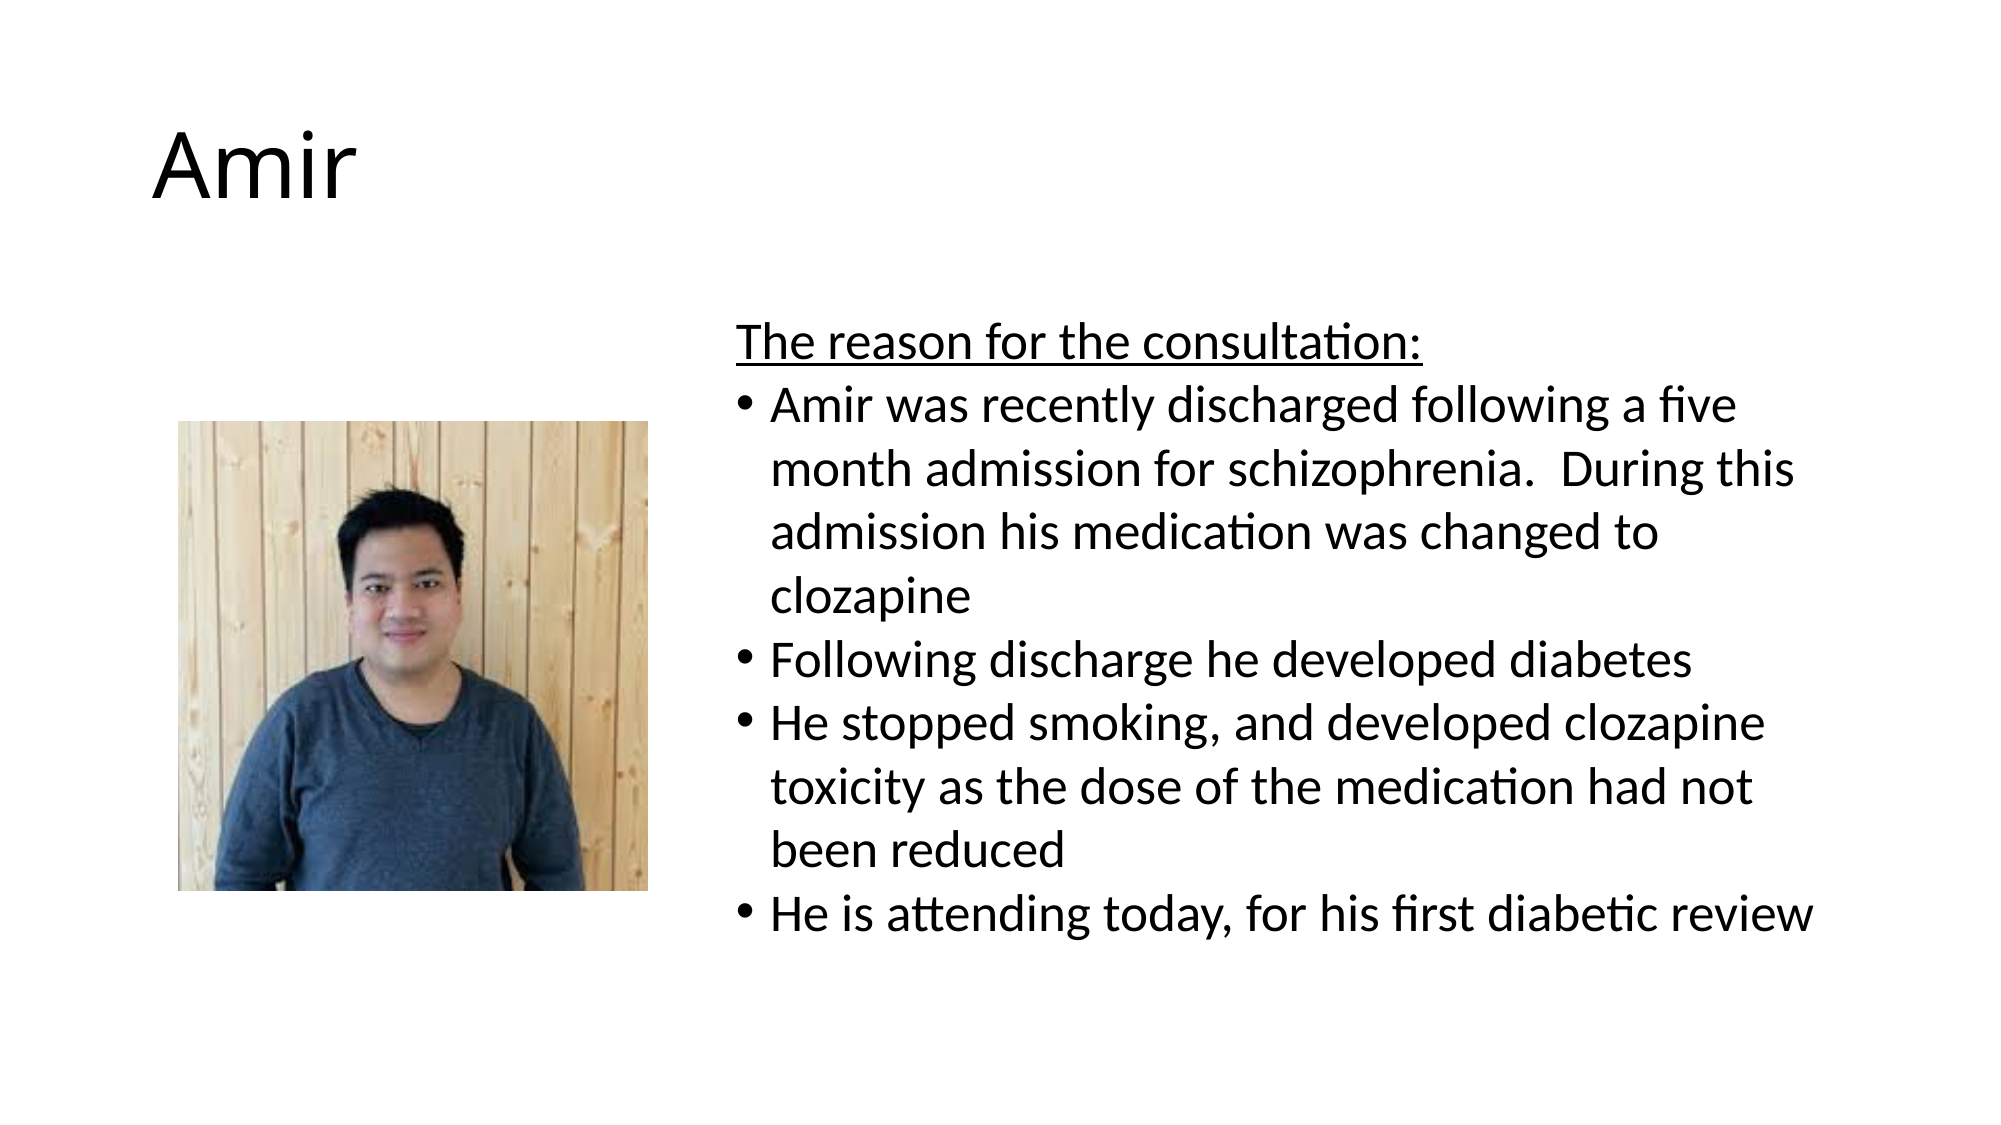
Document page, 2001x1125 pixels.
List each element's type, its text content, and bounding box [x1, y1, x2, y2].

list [178, 421, 648, 891]
title Amir [137, 59, 1863, 278]
list The reason for the consultation: Amir was recently discharged following a five month admission for schizophrenia. During this admission his medication was changed to clozapine Following discharge he developed diabetes He stopped smoking, and developed clozapine toxicity as the dose of the medication had not been reduced He is attending today, for his first diabetic review [720, 298, 1837, 1013]
